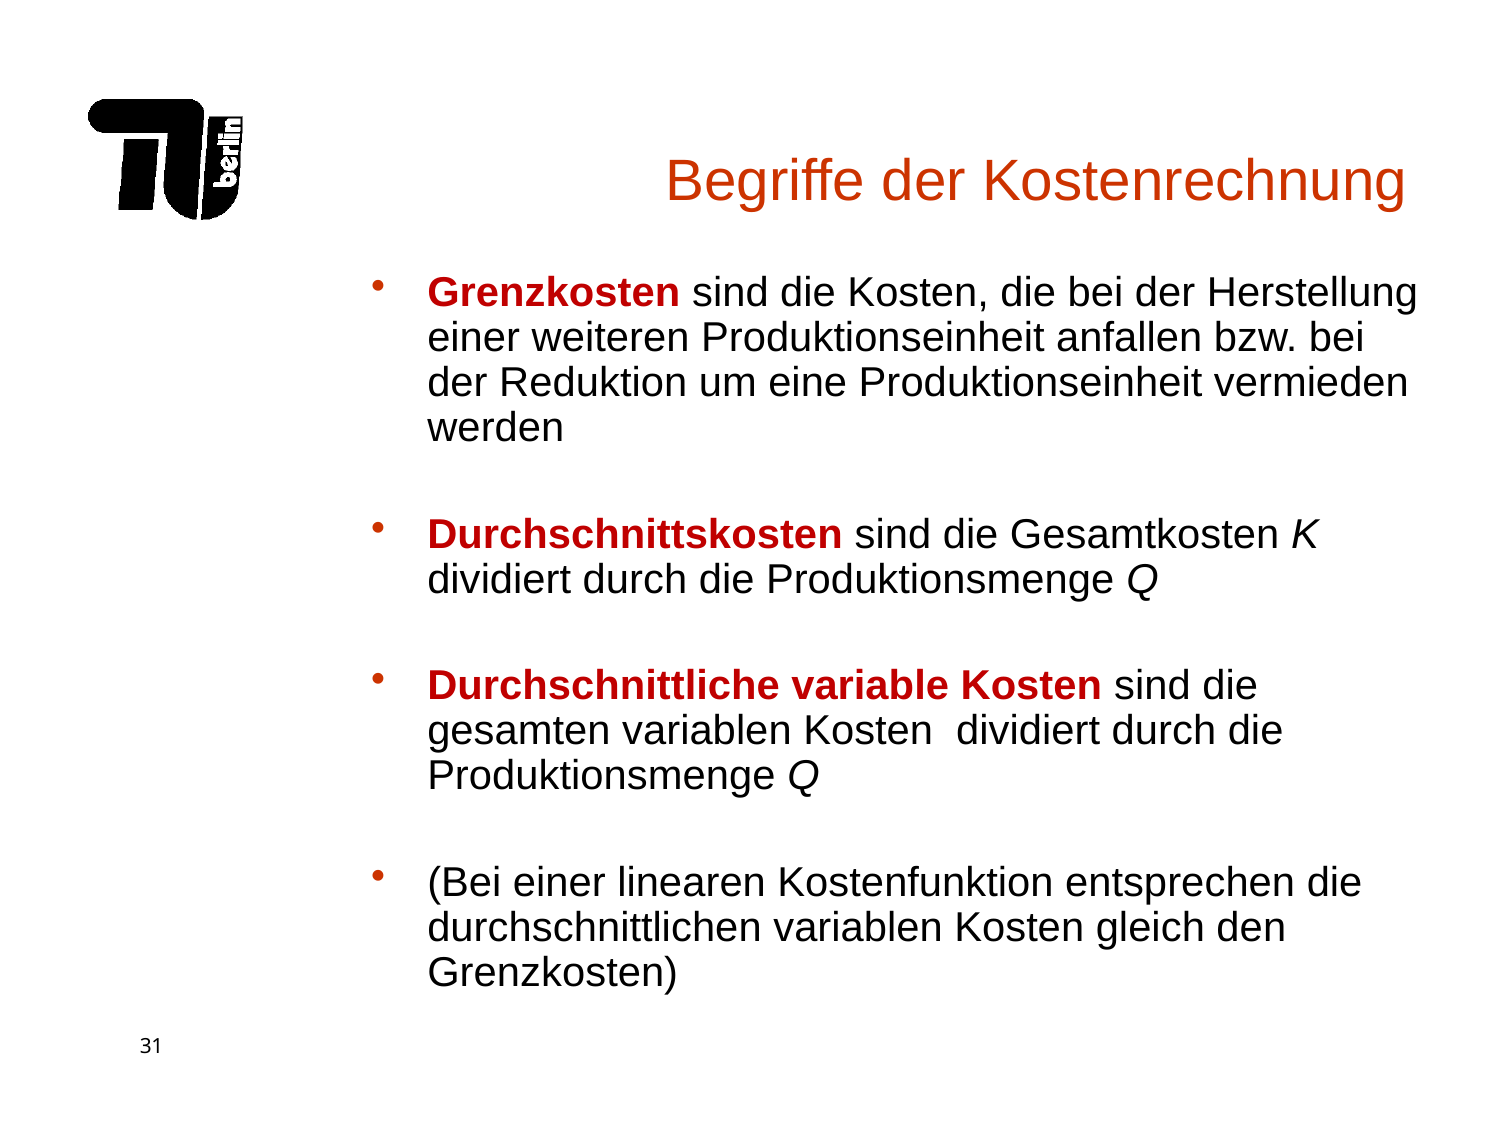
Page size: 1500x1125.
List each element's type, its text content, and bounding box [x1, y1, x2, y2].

picture [88, 99, 243, 220]
title Begriffe der Kostenrechnung [312, 62, 1424, 220]
